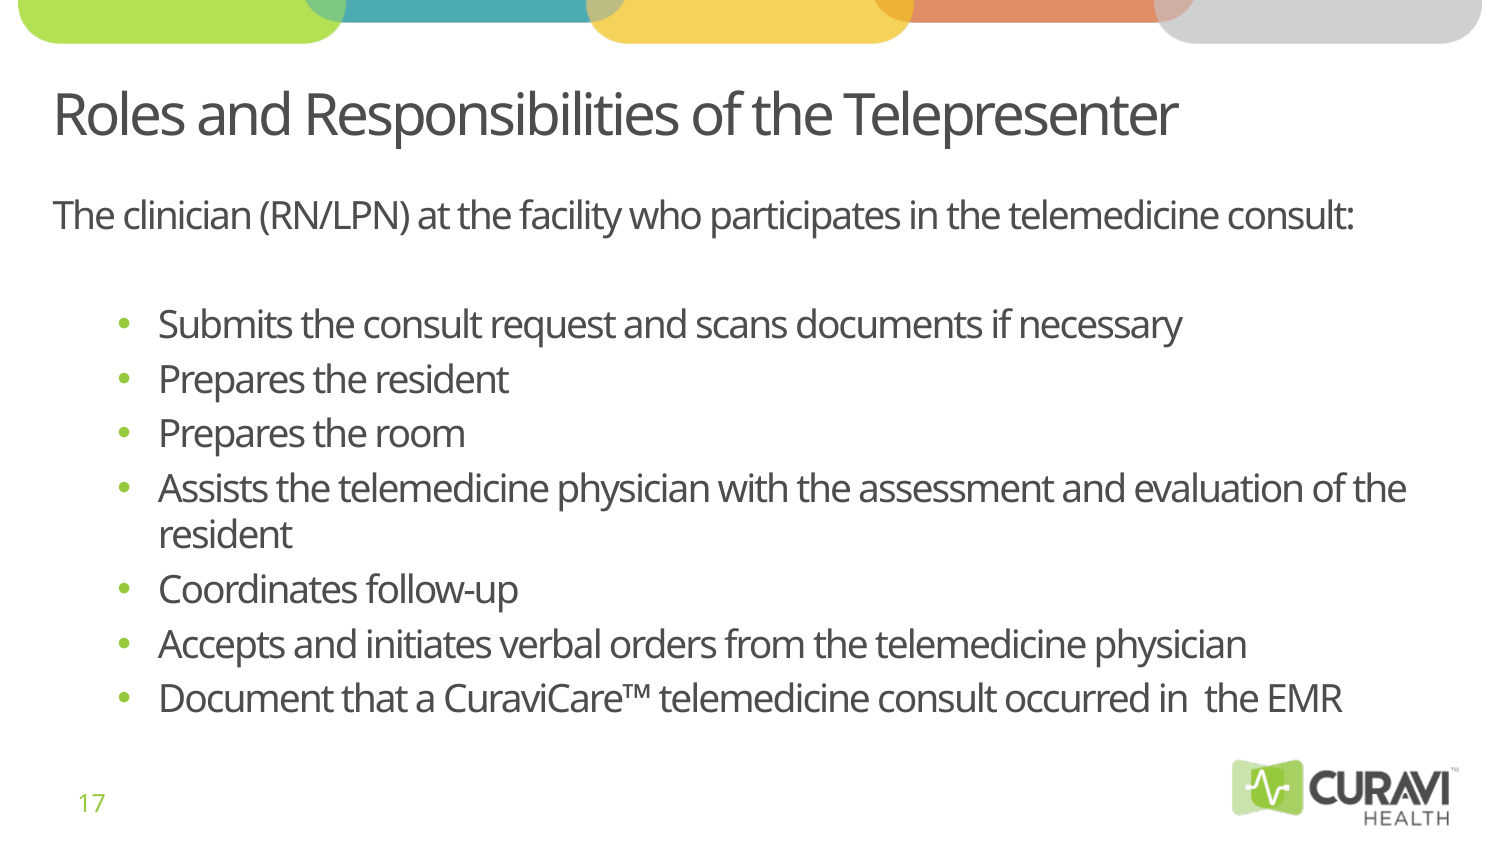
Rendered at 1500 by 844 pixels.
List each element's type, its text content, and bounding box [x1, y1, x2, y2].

picture [18, 0, 1482, 44]
slide_number 17 [62, 782, 413, 827]
list The clinician (RN/LPN) at the facility who participates in the telemedicine consult: Submits the consult request and scans documents if necessary Prepares the resident Prepares the room Assists the telemedicine physician with the assessment and evaluation of the resident Coordinates follow-up Accepts and initiates verbal orders from the telemedicine physician Document that a CuraviCare™ telemedicine consult occurred in the EMR [37, 182, 1450, 740]
title Roles and Responsibilities of the Telepresenter [37, 42, 1388, 182]
picture [1212, 746, 1488, 840]
